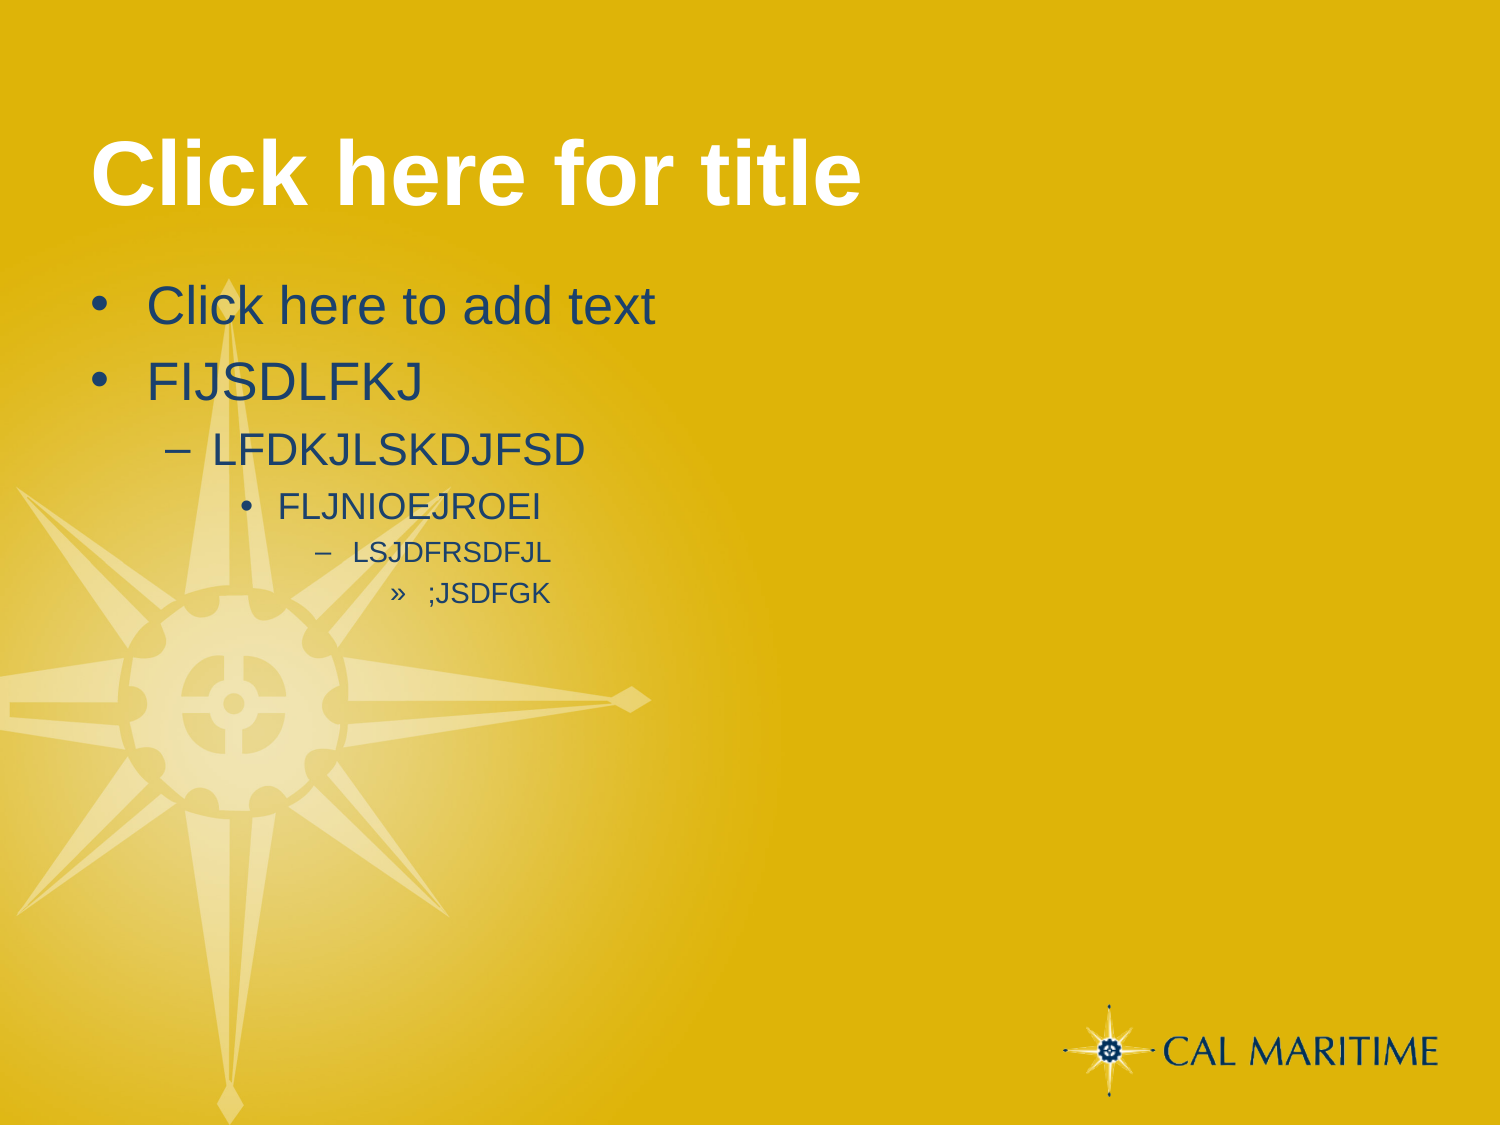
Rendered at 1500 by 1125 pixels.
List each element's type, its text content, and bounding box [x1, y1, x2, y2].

list Click here to add text FIJSDLFKJ LFDKJLSKDJFSD FLJNIOEJROEI LSJDFRSDFJL ;JSDFGK [75, 263, 1425, 1005]
picture [0, 0, 1500, 1125]
title Click here for title [75, 75, 1425, 263]
